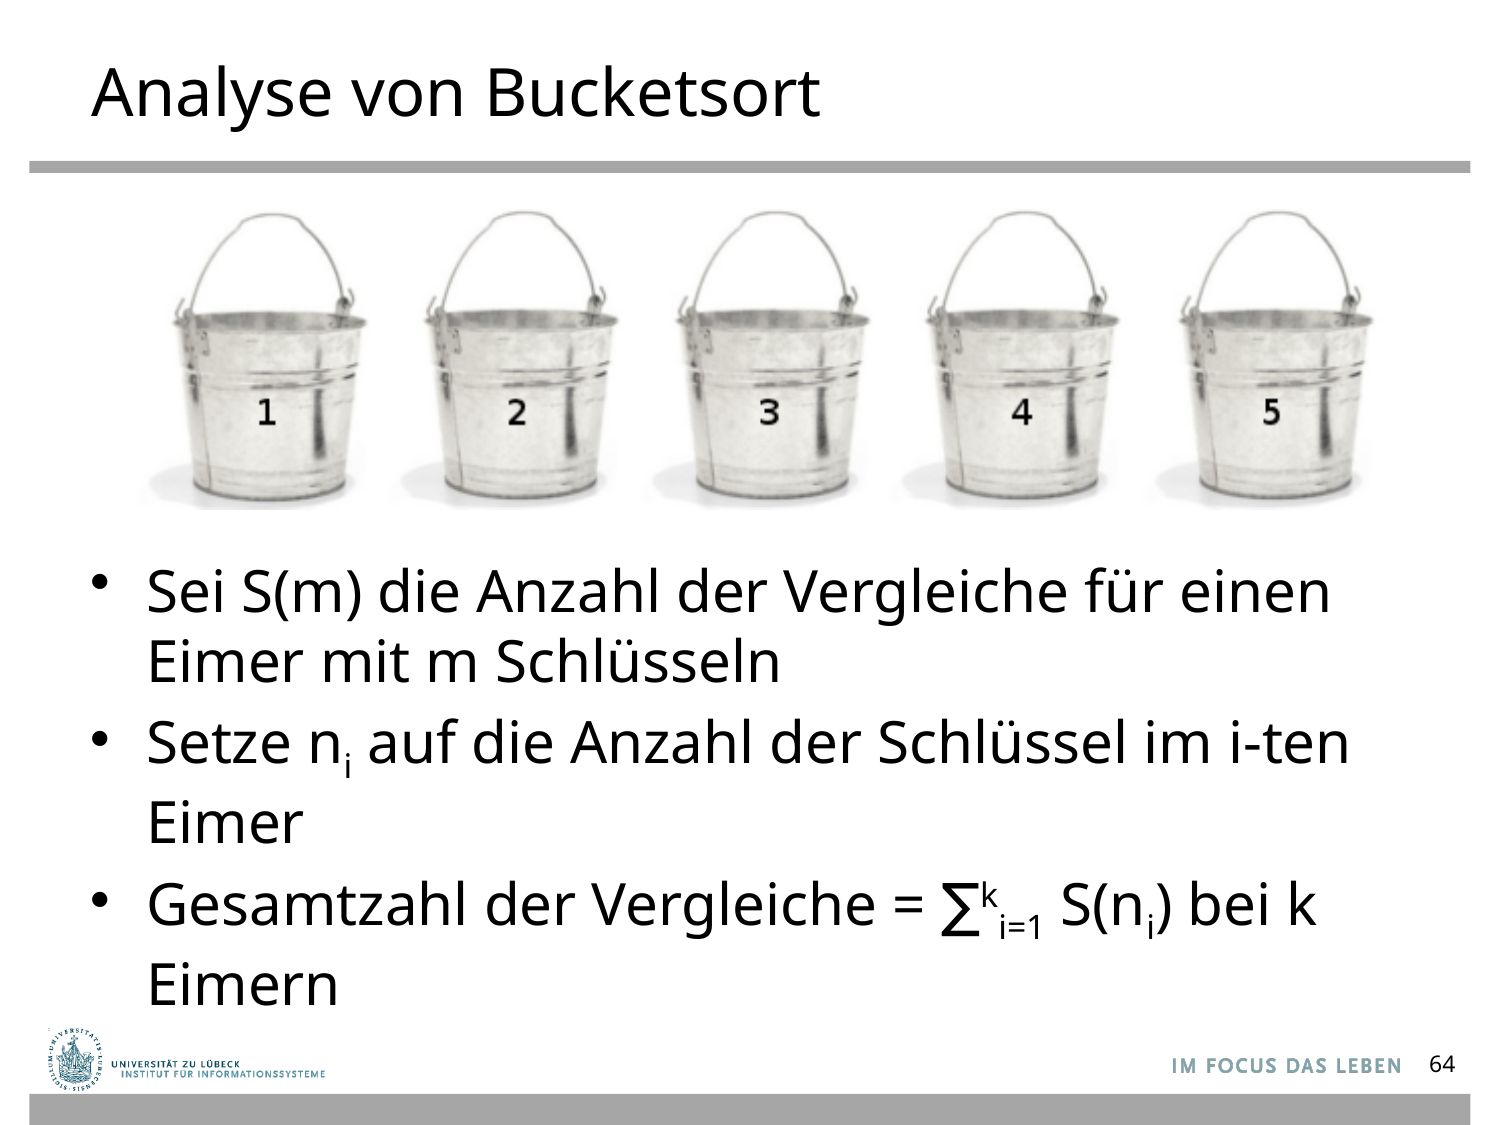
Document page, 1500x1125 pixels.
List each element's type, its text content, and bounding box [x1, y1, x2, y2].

picture [123, 207, 1411, 510]
slide_number 64 [1305, 1050, 1471, 1083]
title Analyse von Bucketsort [76, 42, 1427, 126]
picture [1173, 1058, 1305, 1073]
list Sei S(m) die Anzahl der Vergleiche für einen Eimer mit m Schlüsseln Setze ni auf die Anzahl der Schlüssel im i-ten Eimer Gesamtzahl der Vergleiche = ∑ki=1 S(ni) bei k Eimern [75, 219, 1425, 1035]
